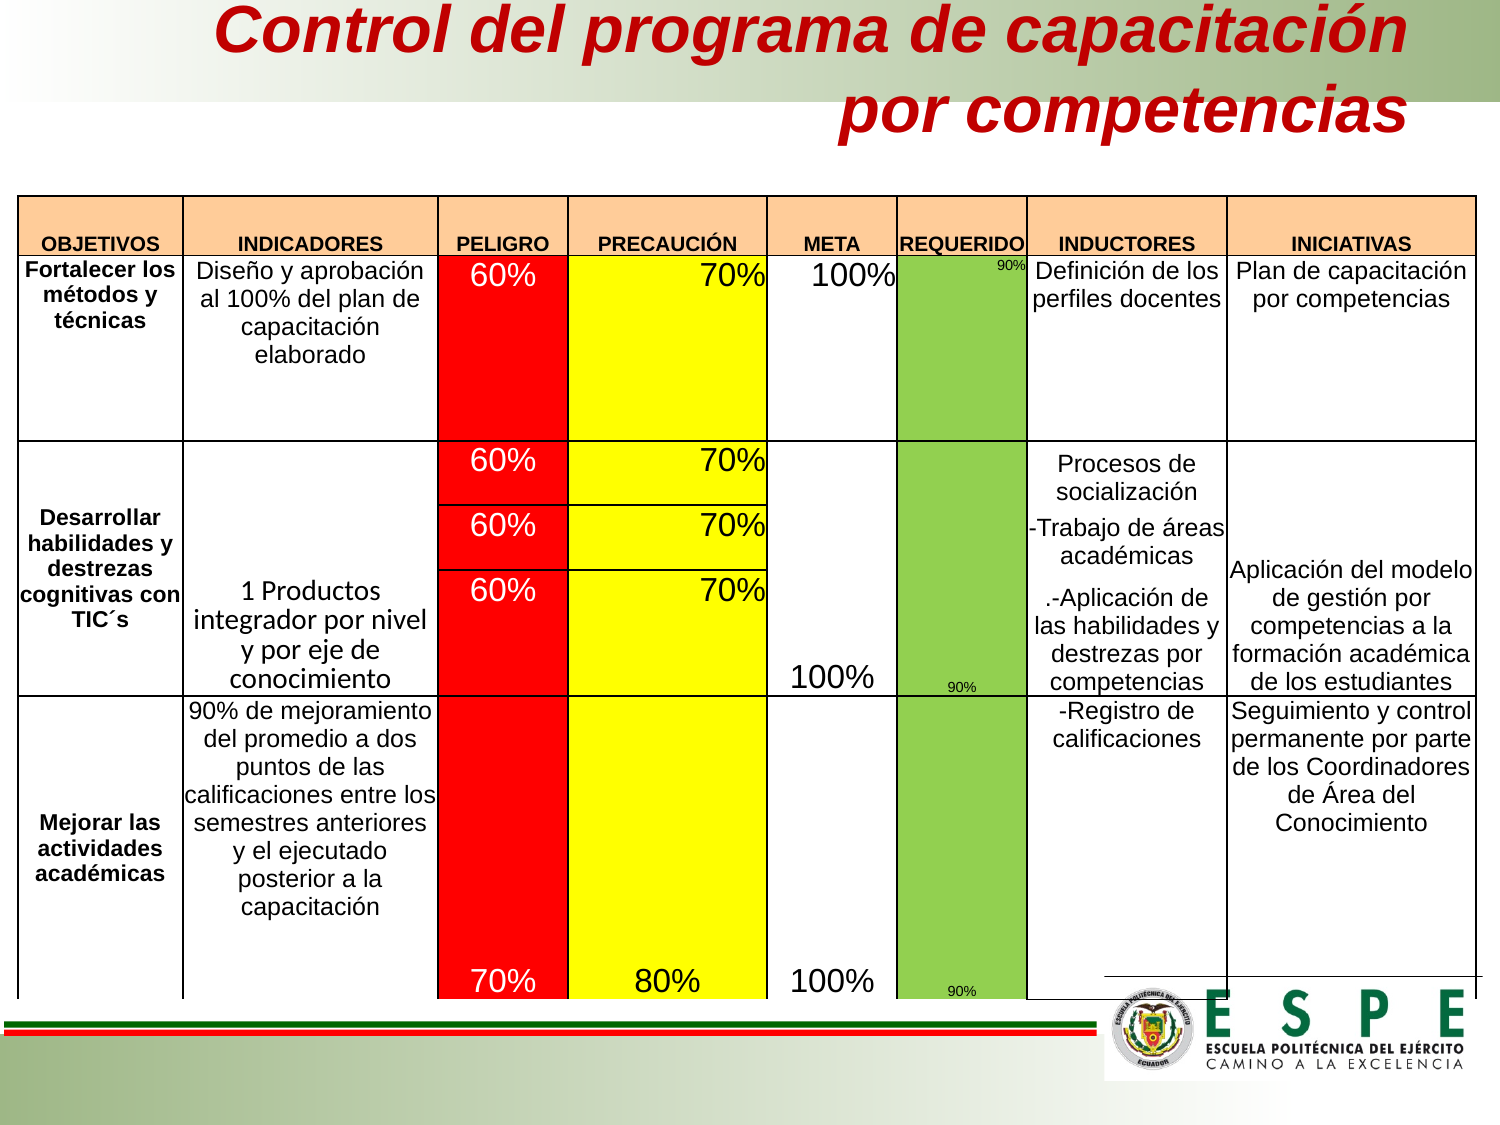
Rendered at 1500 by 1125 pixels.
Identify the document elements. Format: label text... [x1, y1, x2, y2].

table_cell 80% [569, 697, 766, 999]
table_cell 100% [768, 697, 896, 999]
table_header OBJETIVOS [19, 197, 182, 255]
table_cell 60% [439, 506, 567, 569]
table_cell 90% [898, 256, 1026, 440]
table_cell Procesos de socialización [1028, 442, 1226, 505]
table_header PELIGRO [439, 197, 567, 255]
table_cell 60% [439, 256, 567, 440]
picture [1104, 976, 1483, 1081]
title Control del programa de capacitación por competencias [75, 0, 1425, 160]
table_cell Fortalecer los métodos y técnicas [19, 256, 182, 440]
table_cell 70% [439, 697, 567, 999]
table_cell Definición de los perfiles docentes [1028, 256, 1226, 440]
table_cell 1 Productos integrador por nivel y por eje de conocimiento [184, 442, 437, 695]
table_cell Seguimiento y control permanente por parte de los Coordinadores de Área del Conocimiento [1228, 697, 1475, 999]
table_cell Desarrollar habilidades y destrezas cognitivas con TIC´s [19, 442, 182, 695]
table_cell .-Aplicación de las habilidades y destrezas por competencias [1028, 570, 1226, 695]
table_cell 100% [768, 442, 896, 695]
table_header INICIATIVAS [1228, 197, 1475, 255]
table_cell 70% [569, 442, 766, 504]
table_cell 70% [569, 571, 766, 695]
table_cell 90% [898, 442, 1026, 695]
table_cell 90% de mejoramiento del promedio a dos puntos de las calificaciones entre los semestres anteriores y el ejecutado posterior a la capacitación [184, 697, 437, 999]
table_cell 70% [569, 256, 766, 440]
table_cell 100% [768, 256, 896, 440]
table_cell -Trabajo de áreas académicas [1028, 505, 1226, 570]
table_header PRECAUCIÓN [569, 197, 766, 255]
table_header META [768, 197, 896, 255]
table_cell 60% [439, 442, 567, 504]
table_cell Mejorar las actividades académicas [19, 697, 182, 999]
table_header INDICADORES [184, 197, 437, 255]
table_cell Diseño y aprobación al 100% del plan de capacitación elaborado [184, 256, 437, 440]
table_cell 60% [439, 571, 567, 695]
table_header INDUCTORES [1028, 197, 1226, 255]
table_cell 90% [898, 697, 1026, 999]
table_cell -Registro de calificaciones [1028, 697, 1226, 999]
table_cell Plan de capacitación por competencias [1228, 256, 1475, 440]
table_cell 70% [569, 506, 766, 569]
table_header REQUERIDO [898, 197, 1026, 255]
table_cell Aplicación del modelo de gestión por competencias a la formación académica de los estudiantes [1228, 442, 1475, 695]
